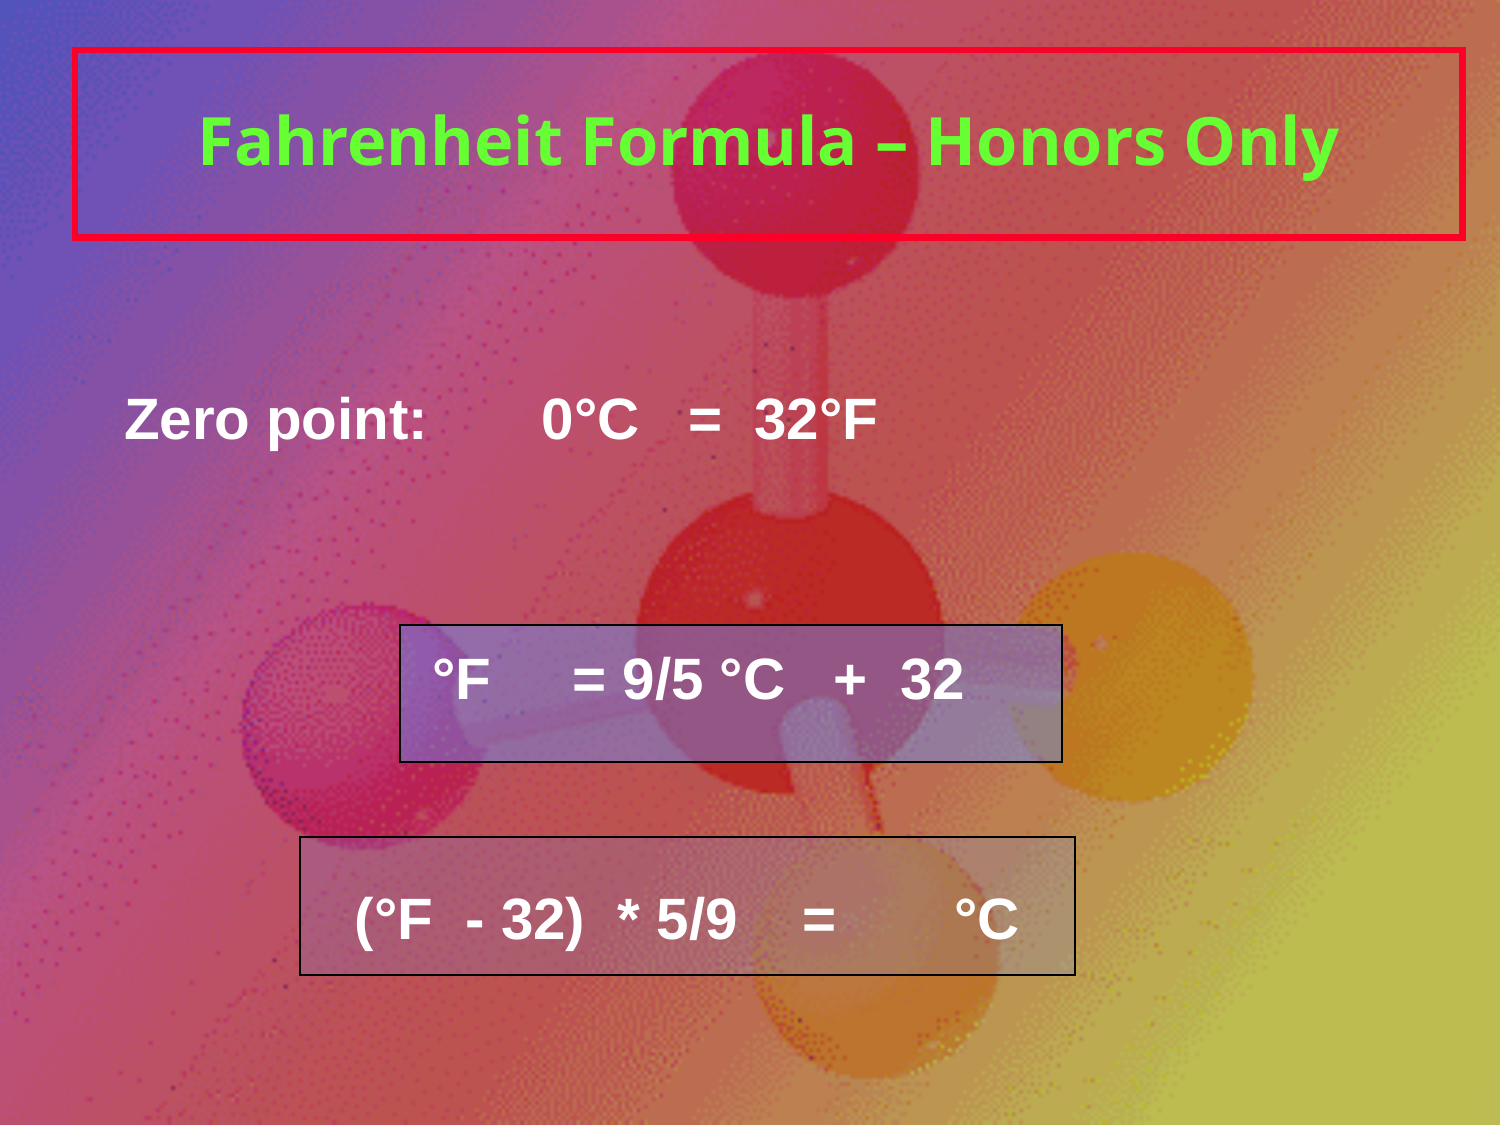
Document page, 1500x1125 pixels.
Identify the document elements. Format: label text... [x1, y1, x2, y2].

picture [0, 0, 1500, 1125]
title Fahrenheit Formula – Honors Only [75, 50, 1463, 238]
list Zero point: 0°C = 32°F °F = 9/5 °C + 32 [62, 299, 1450, 588]
text_box (°F - 32) * 5/9 = °C [300, 837, 1075, 975]
text_box [399, 624, 1063, 763]
